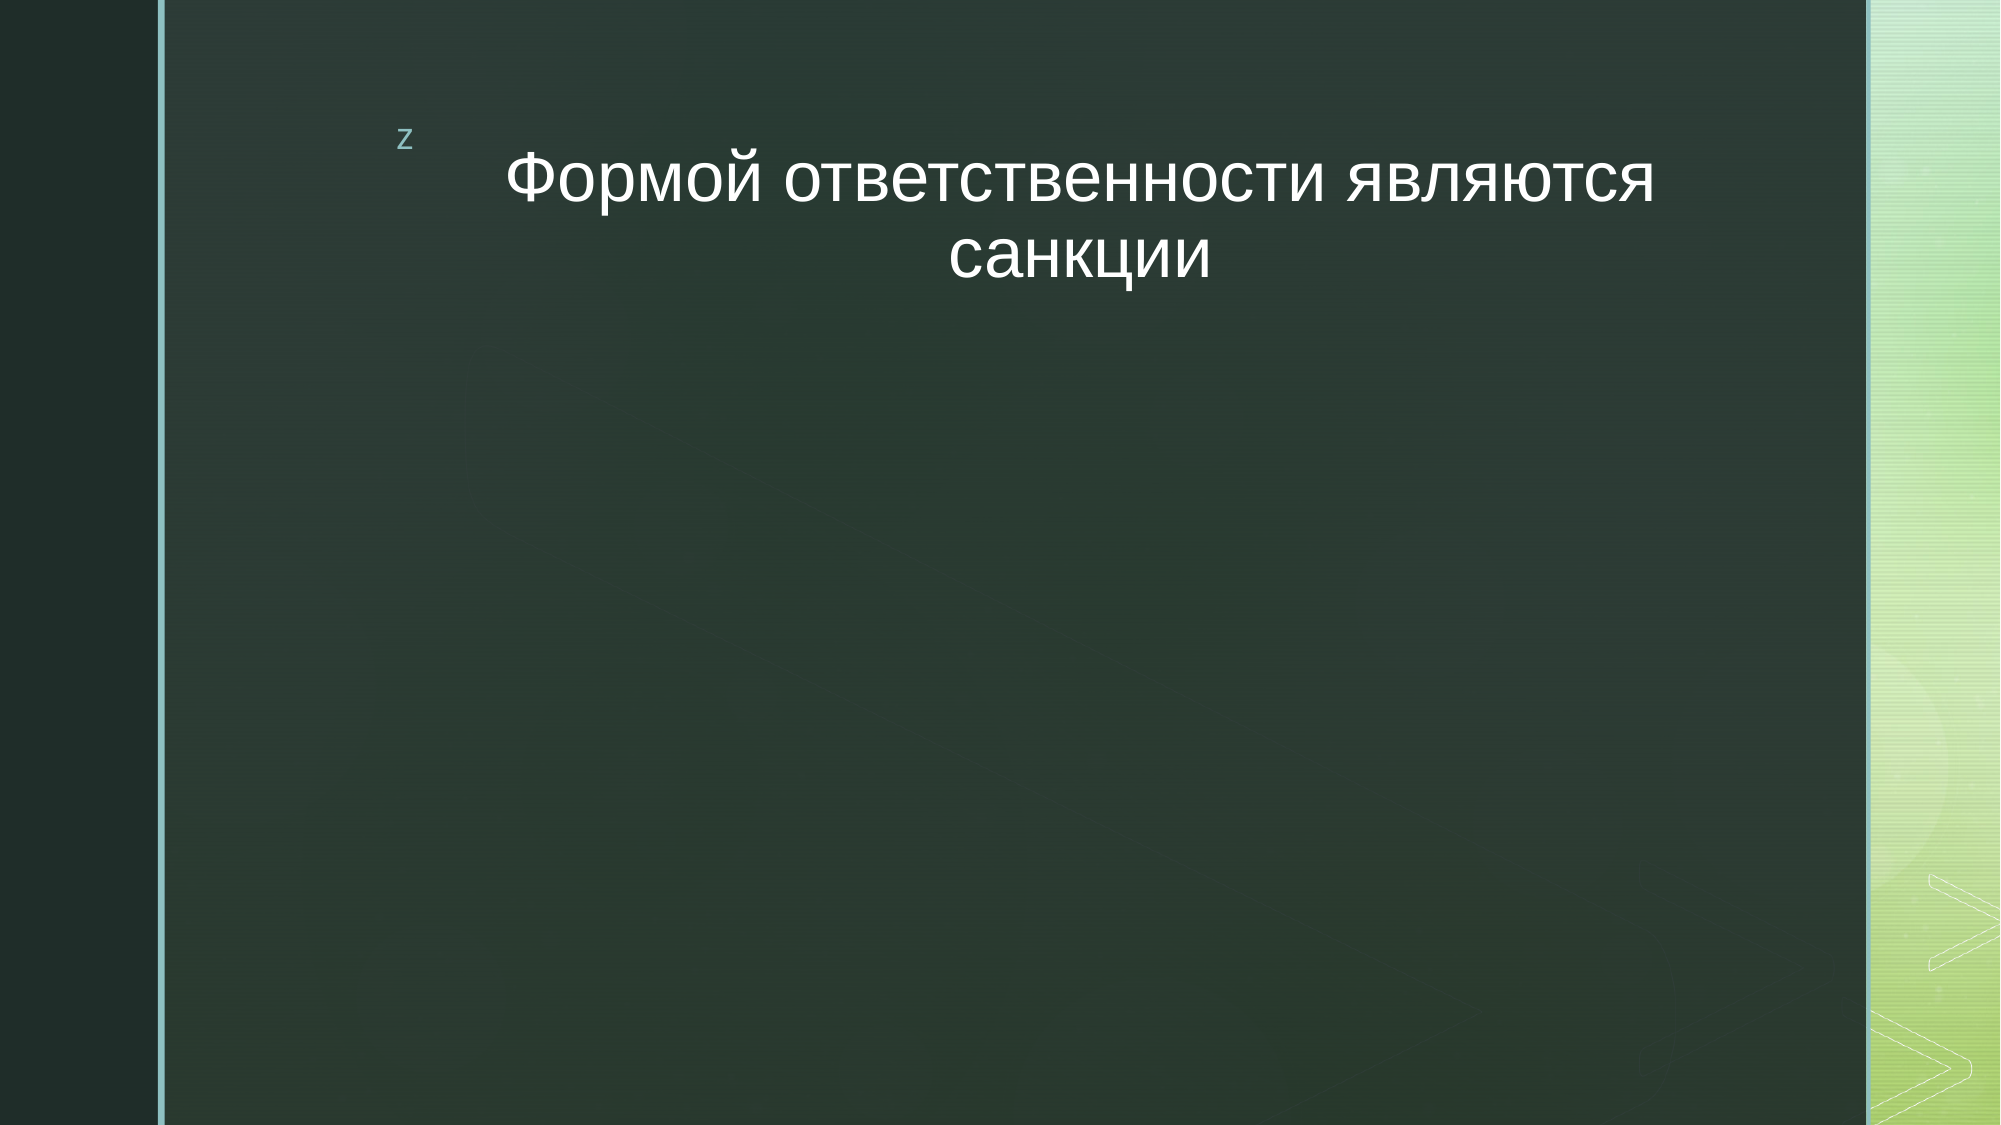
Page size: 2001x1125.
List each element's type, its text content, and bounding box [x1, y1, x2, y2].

picture [1871, 0, 2001, 1125]
title Формой ответственности являются санкции [428, 132, 1734, 310]
